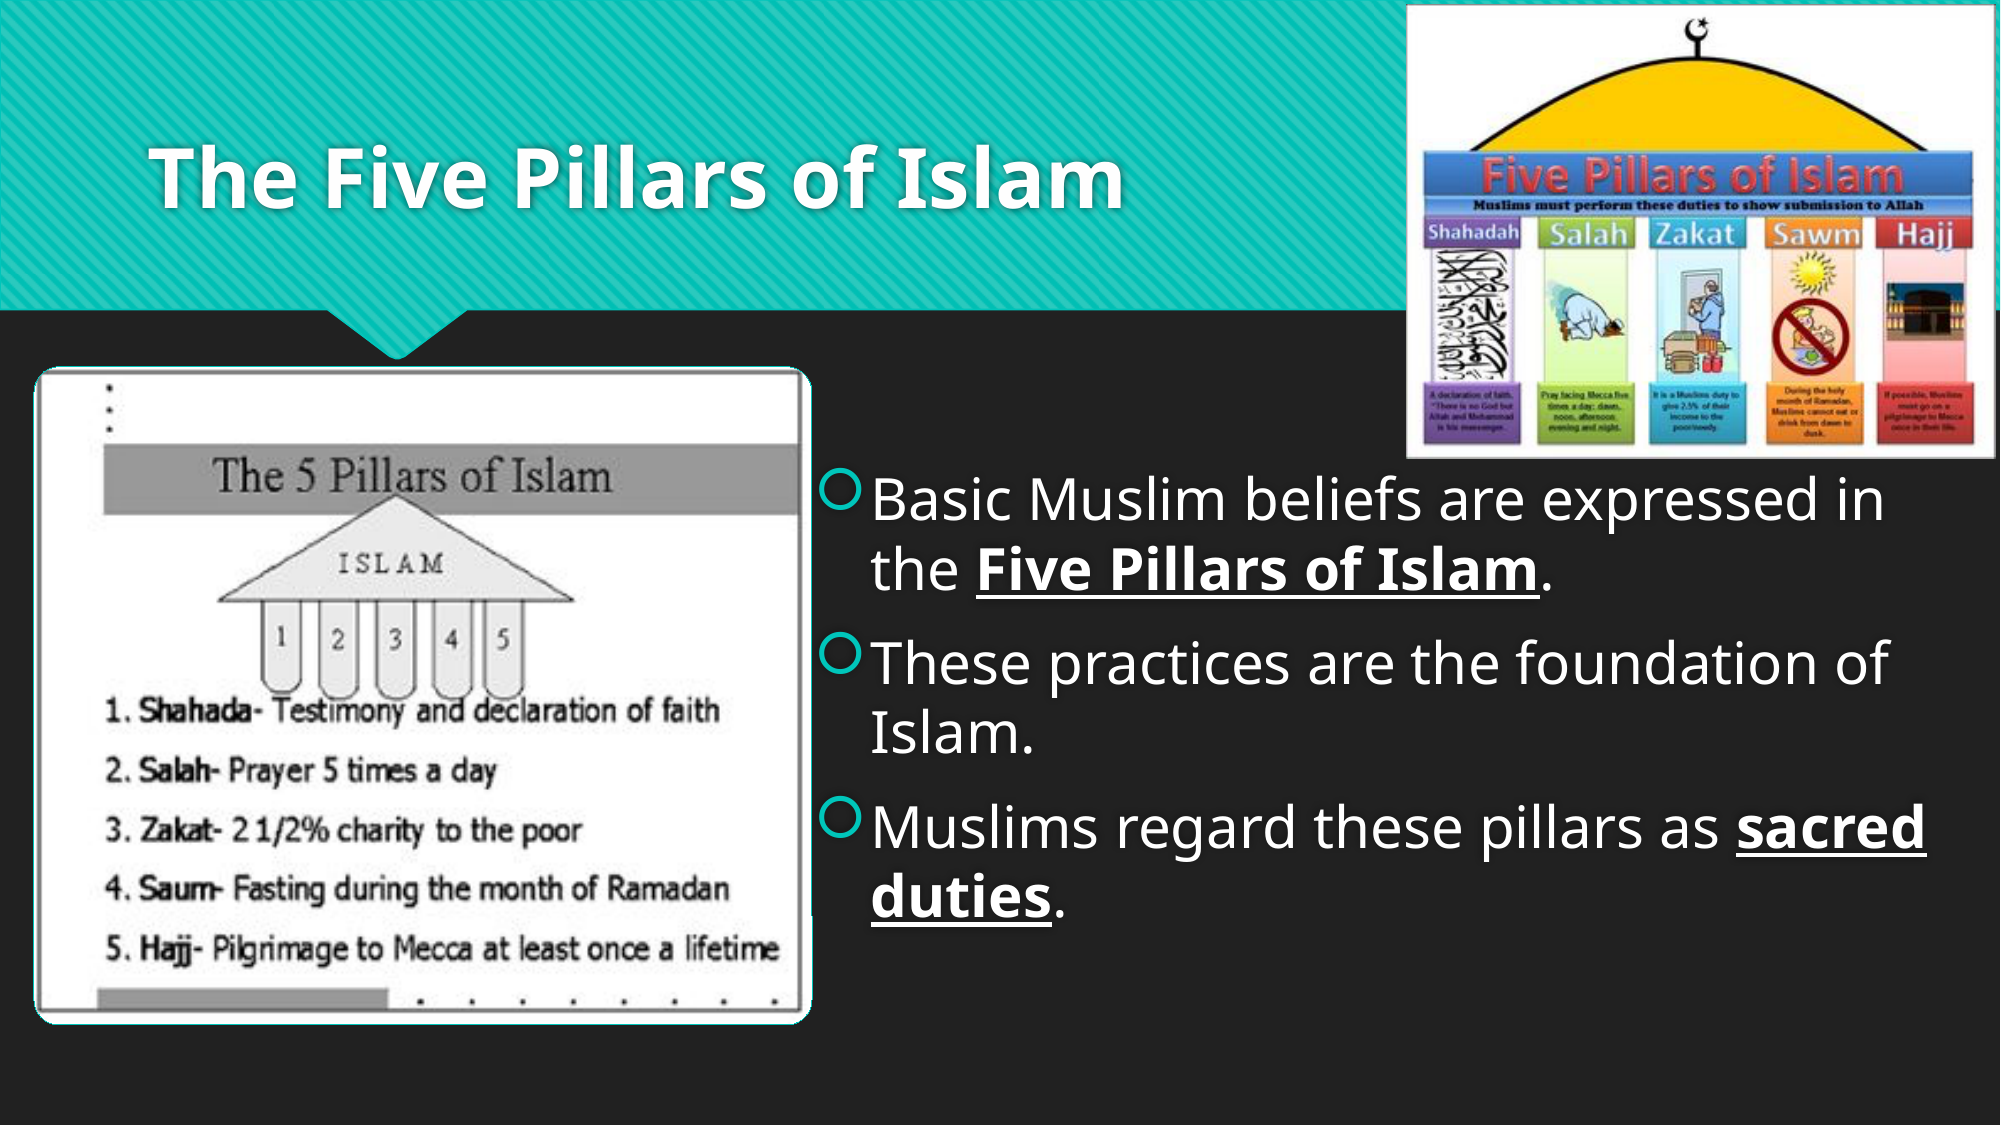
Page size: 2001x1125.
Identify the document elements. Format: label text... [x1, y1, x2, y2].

picture [1405, 3, 1996, 460]
title The Five Pillars of Islam [132, 73, 1405, 233]
list Basic Muslim beliefs are expressed in the Five Pillars of Islam. These practices are the foundation of Islam. Muslims regard these pillars as sacred duties. [813, 397, 1957, 994]
picture [33, 366, 813, 1026]
